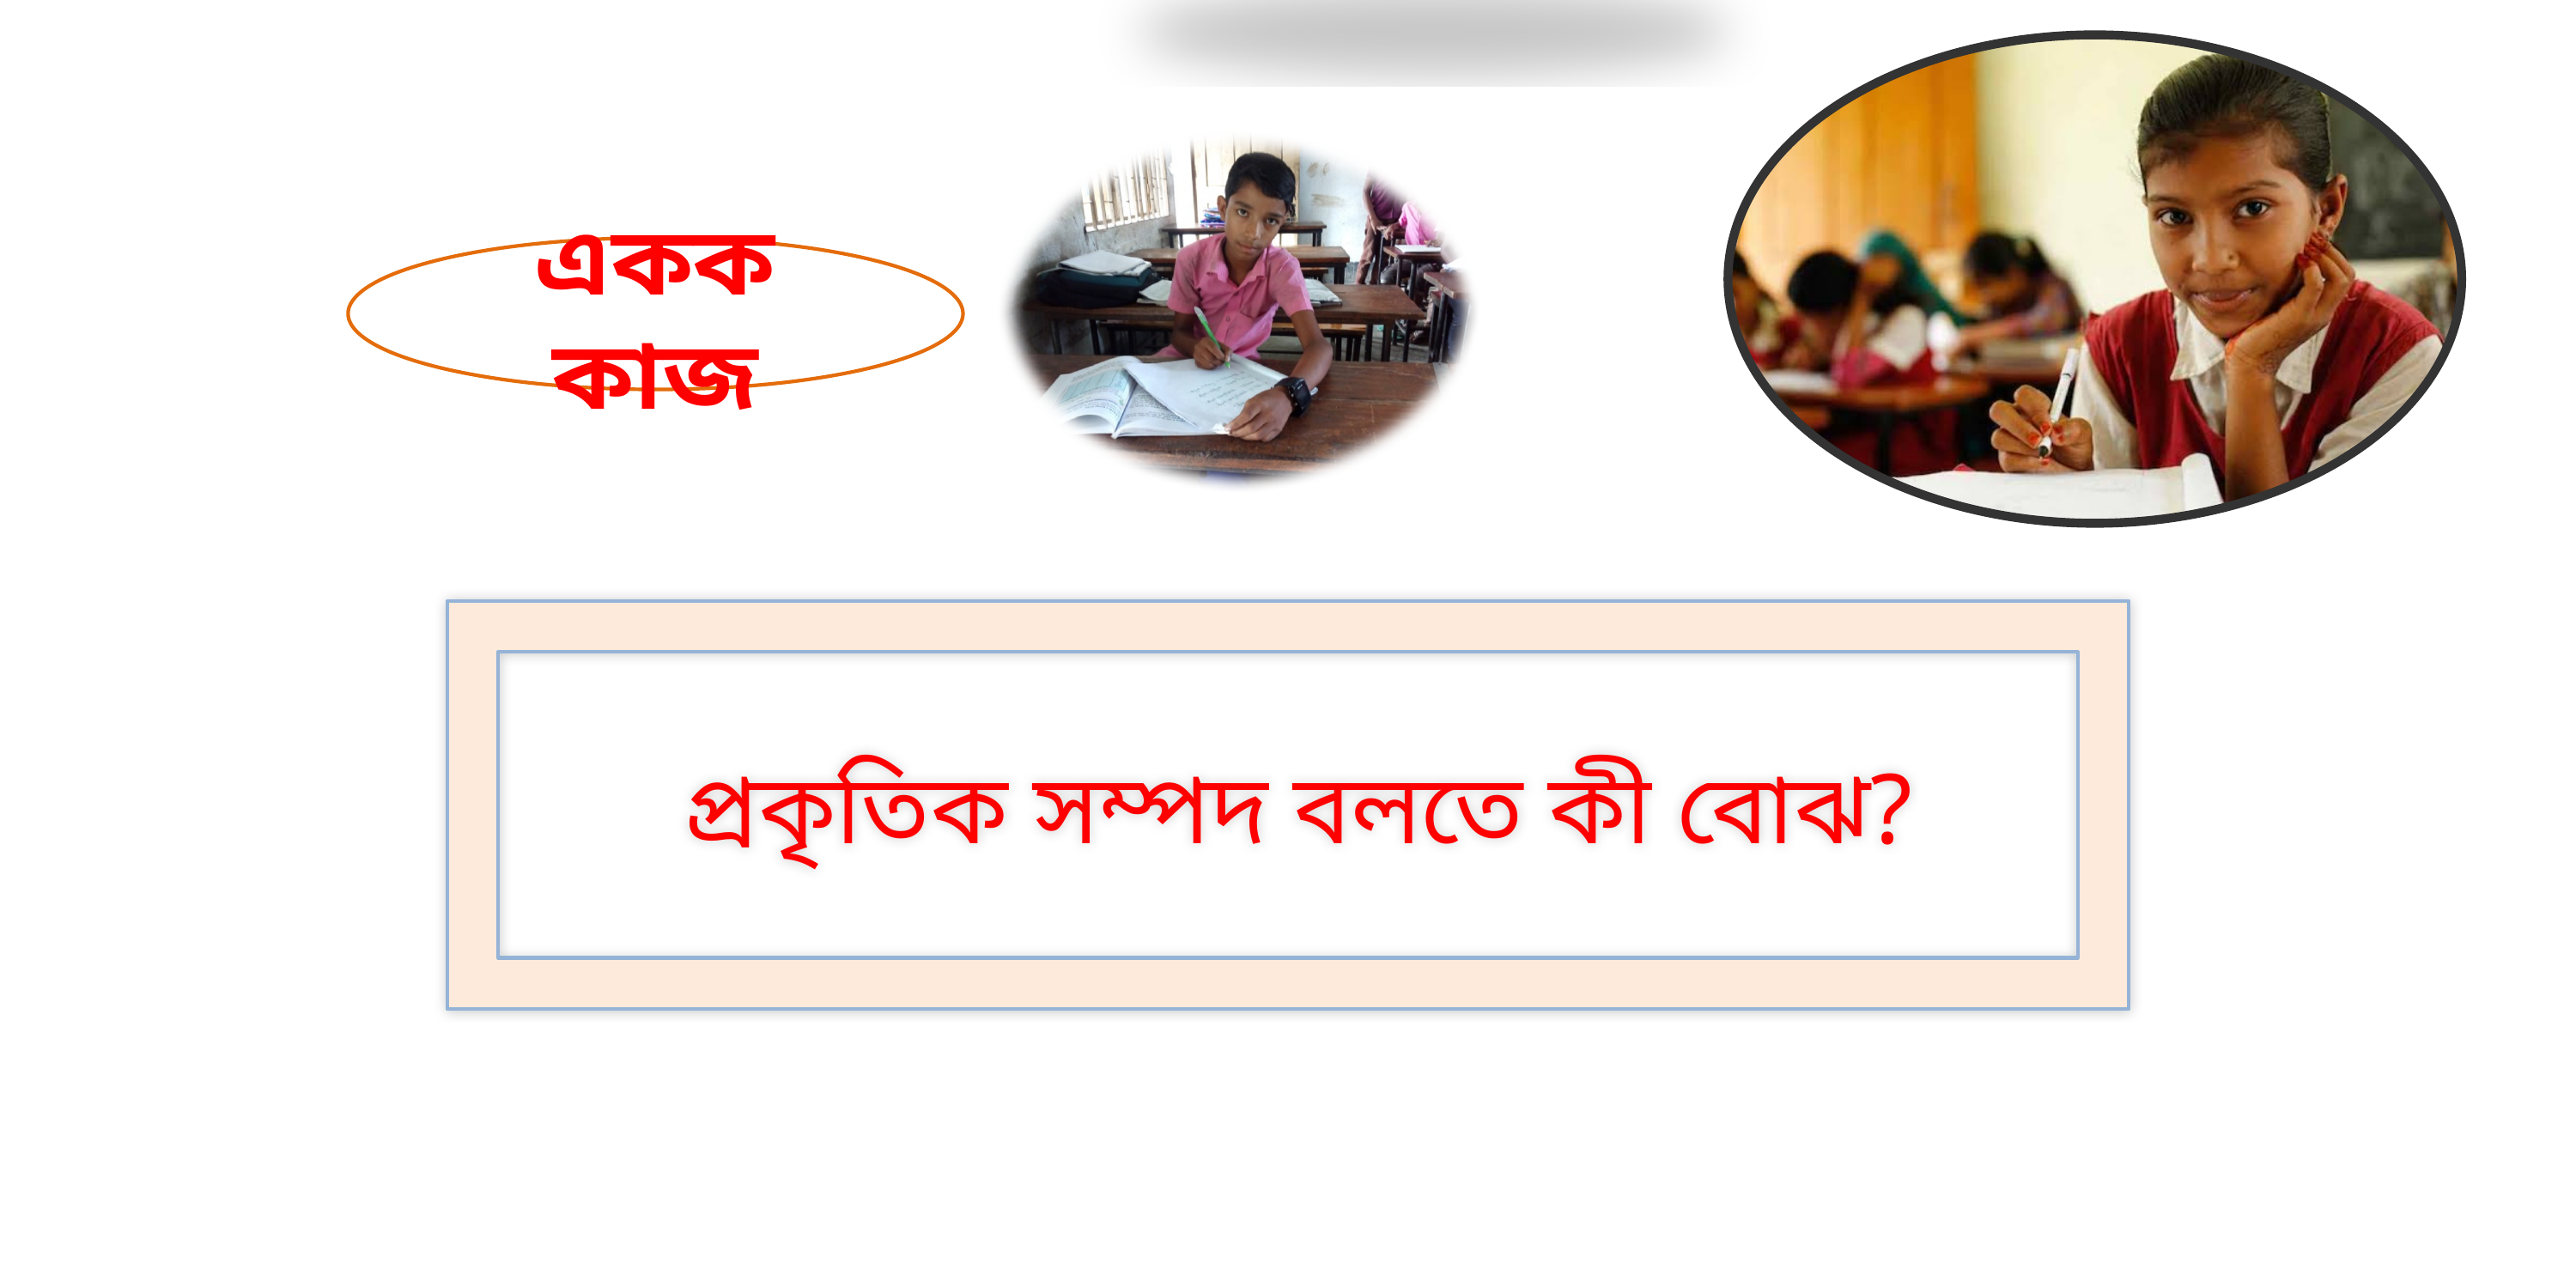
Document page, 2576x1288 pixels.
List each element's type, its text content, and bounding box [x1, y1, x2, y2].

text_box একক কাজ [346, 235, 965, 392]
text_box প্রকৃতিক সম্পদ বলতে কী বোঝ? [446, 599, 2130, 1011]
picture [1728, 34, 2463, 524]
picture [996, 130, 1481, 494]
